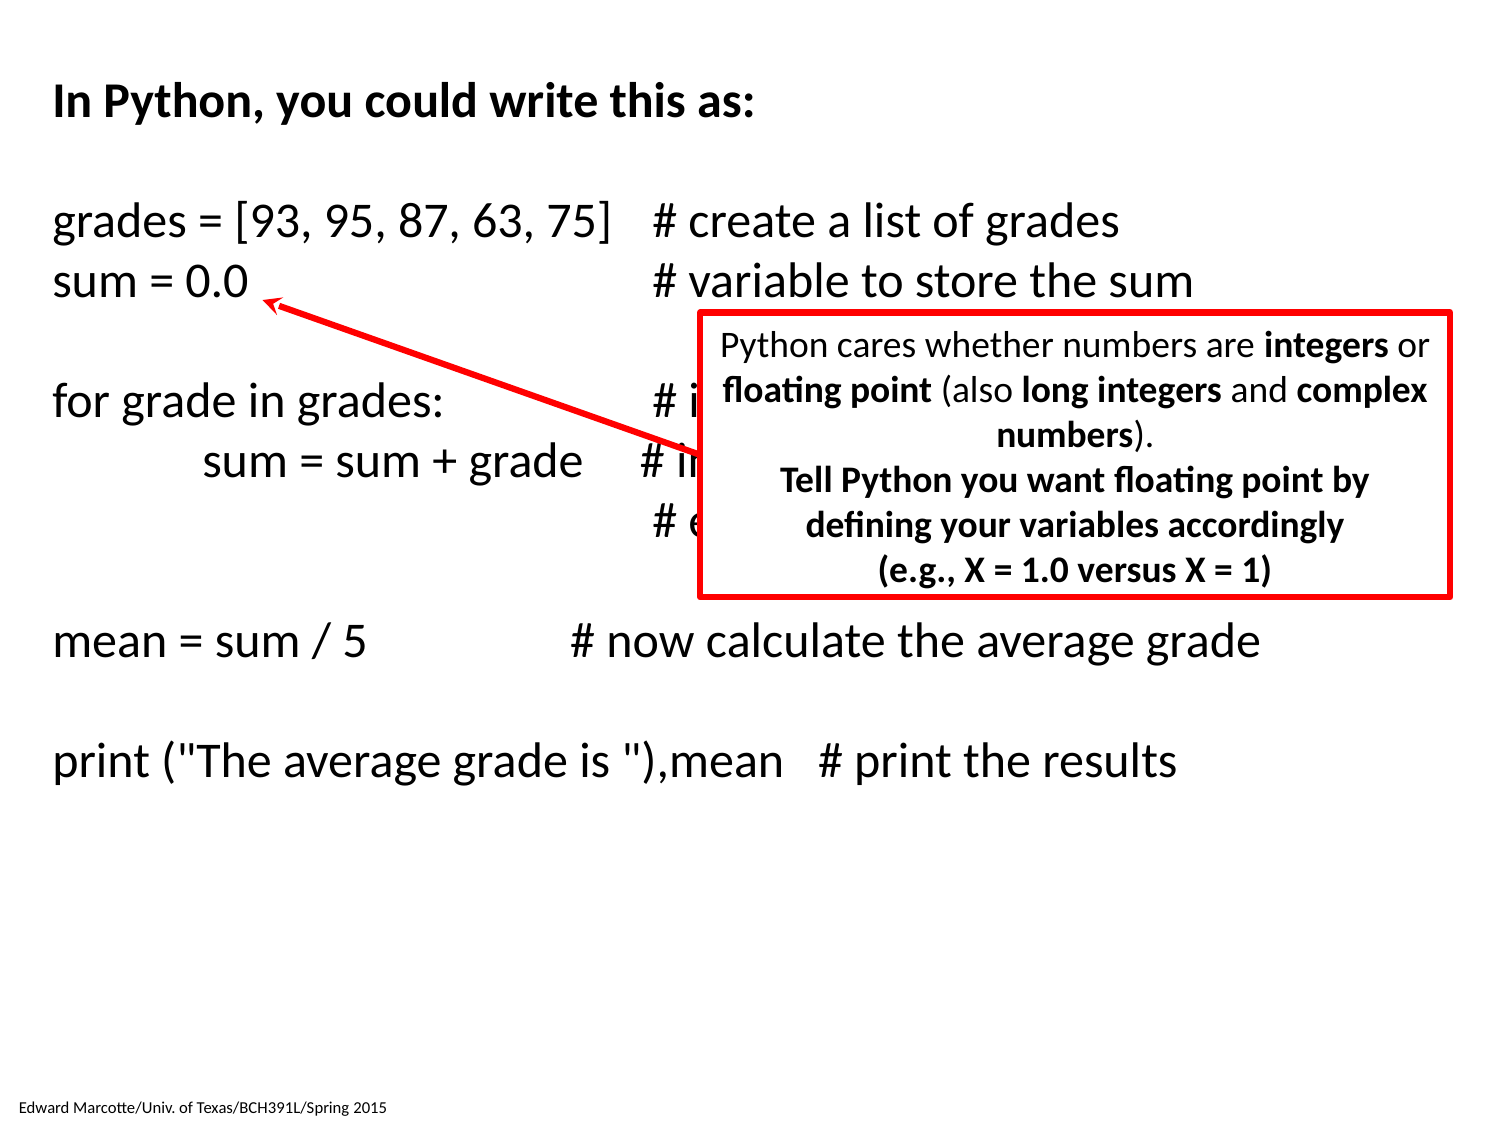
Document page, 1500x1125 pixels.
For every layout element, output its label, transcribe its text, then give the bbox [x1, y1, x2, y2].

text_box Edward Marcotte/Univ. of Texas/BCH391L/Spring 2015 [3, 1089, 403, 1125]
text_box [262, 299, 1451, 601]
text_box In Python, you could write this as: grades = [93, 95, 87, 63, 75] # create a list of grades sum = 0.0 # variable to store the sum for grade in grades: # iterate over the list called grades sum = sum + grade # indented commands are executed on # each cycle of the loop. mean = sum / 5 # now calculate the average grade print ("The average grade is "),mean # print the results [37, 59, 1450, 795]
